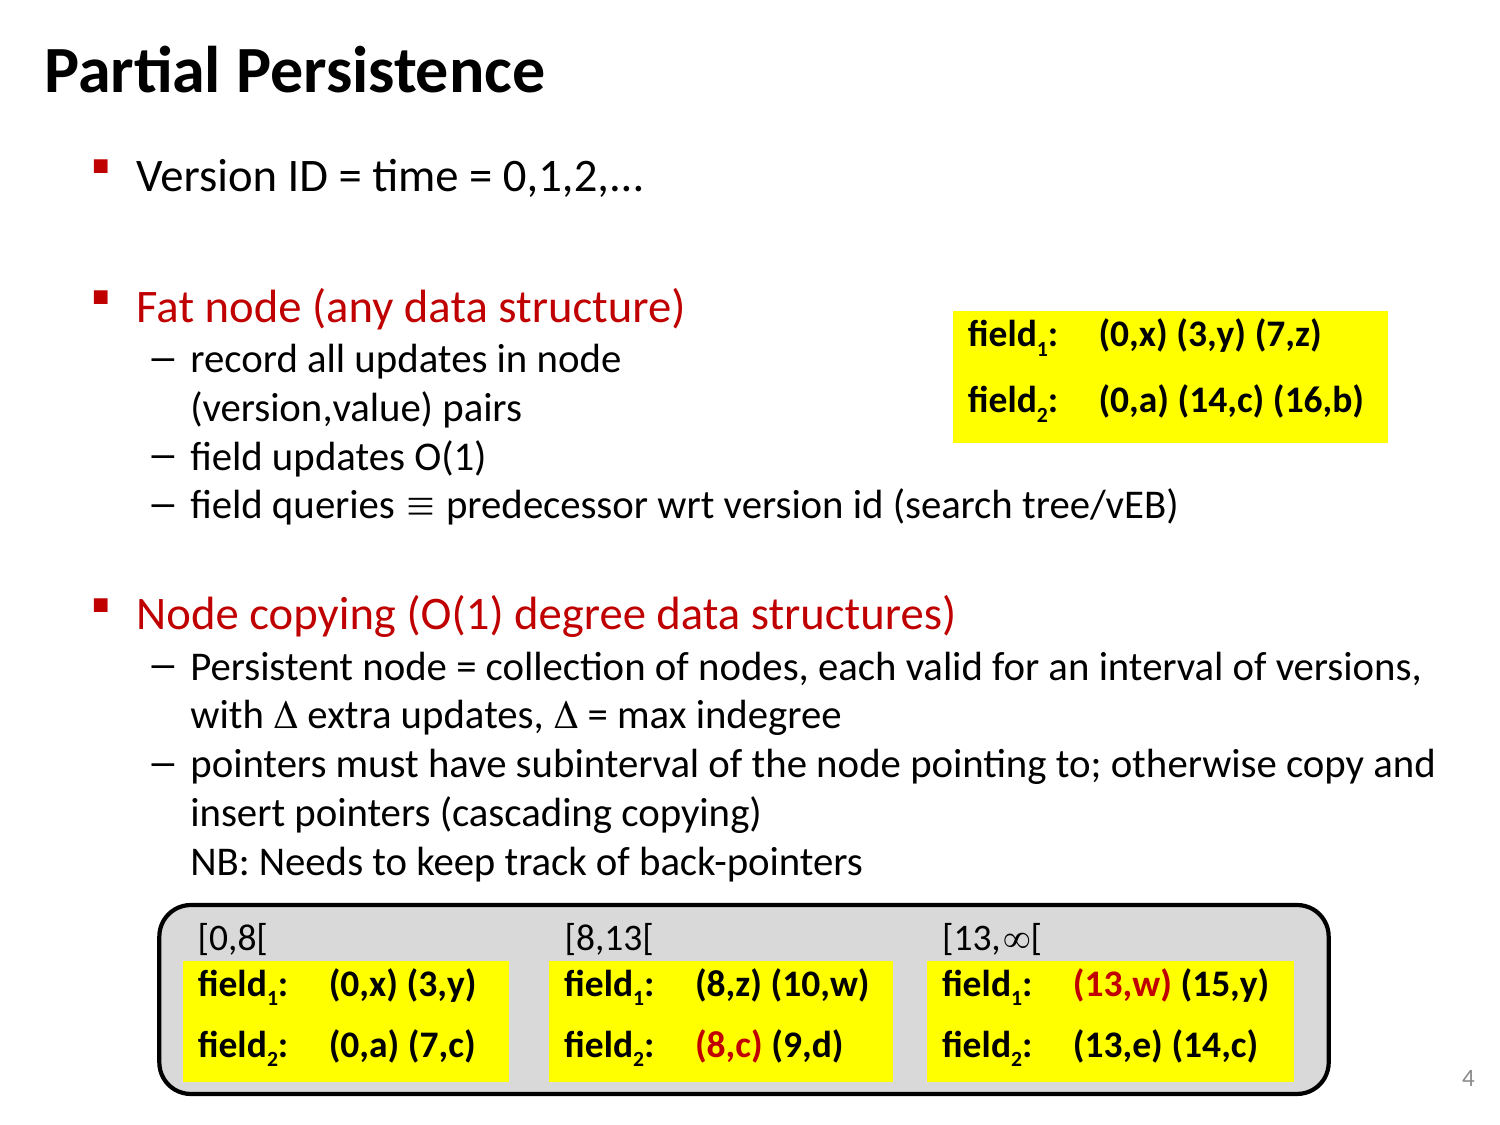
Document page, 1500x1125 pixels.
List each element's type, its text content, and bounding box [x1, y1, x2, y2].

table_header (0,x) (3,y) [314, 965, 509, 1021]
table_cell field2: [953, 377, 1084, 443]
table_cell field2: [927, 1021, 1058, 1082]
table_header (0,x) (3,y) (7,z) [1084, 311, 1388, 377]
table_header field1: [549, 965, 680, 1021]
table_cell (0,a) (14,c) (16,b) [1084, 377, 1388, 443]
table_cell (8,c) (9,d) [680, 1021, 893, 1082]
text_box [157, 902, 1331, 1097]
table_cell (13,e) (14,c) [1058, 1021, 1294, 1082]
table_header field1: [953, 311, 1084, 377]
table_header (8,z) (10,w) [680, 965, 893, 1021]
list Version ID = time = 0,1,2,... Fat node (any data structure) record all updates in node (version,value) pairs field updates O(1) field queries  predecessor wrt version id (search tree/vEB) Node copying (O(1) degree data structures) Persistent node = collection of nodes, each valid for an interval of versions, with  extra updates,  = max indegree pointers must have subinterval of the node pointing to; otherwise copy and insert pointers (cascading copying) NB: Needs to keep track of back-pointers [75, 137, 1459, 894]
title Partial Persistence [29, 19, 1380, 114]
table_header field1: [927, 965, 1058, 1021]
slide_number 4 [1139, 1046, 1490, 1107]
text_box [0,8[ [8,13[ [13,[ [182, 905, 1105, 965]
table_cell field2: [183, 1021, 314, 1082]
table_header field1: [183, 965, 314, 1021]
table_cell field2: [549, 1021, 680, 1082]
table_cell (0,a) (7,c) [314, 1021, 509, 1082]
table_header (13,w) (15,y) [1058, 961, 1294, 1021]
